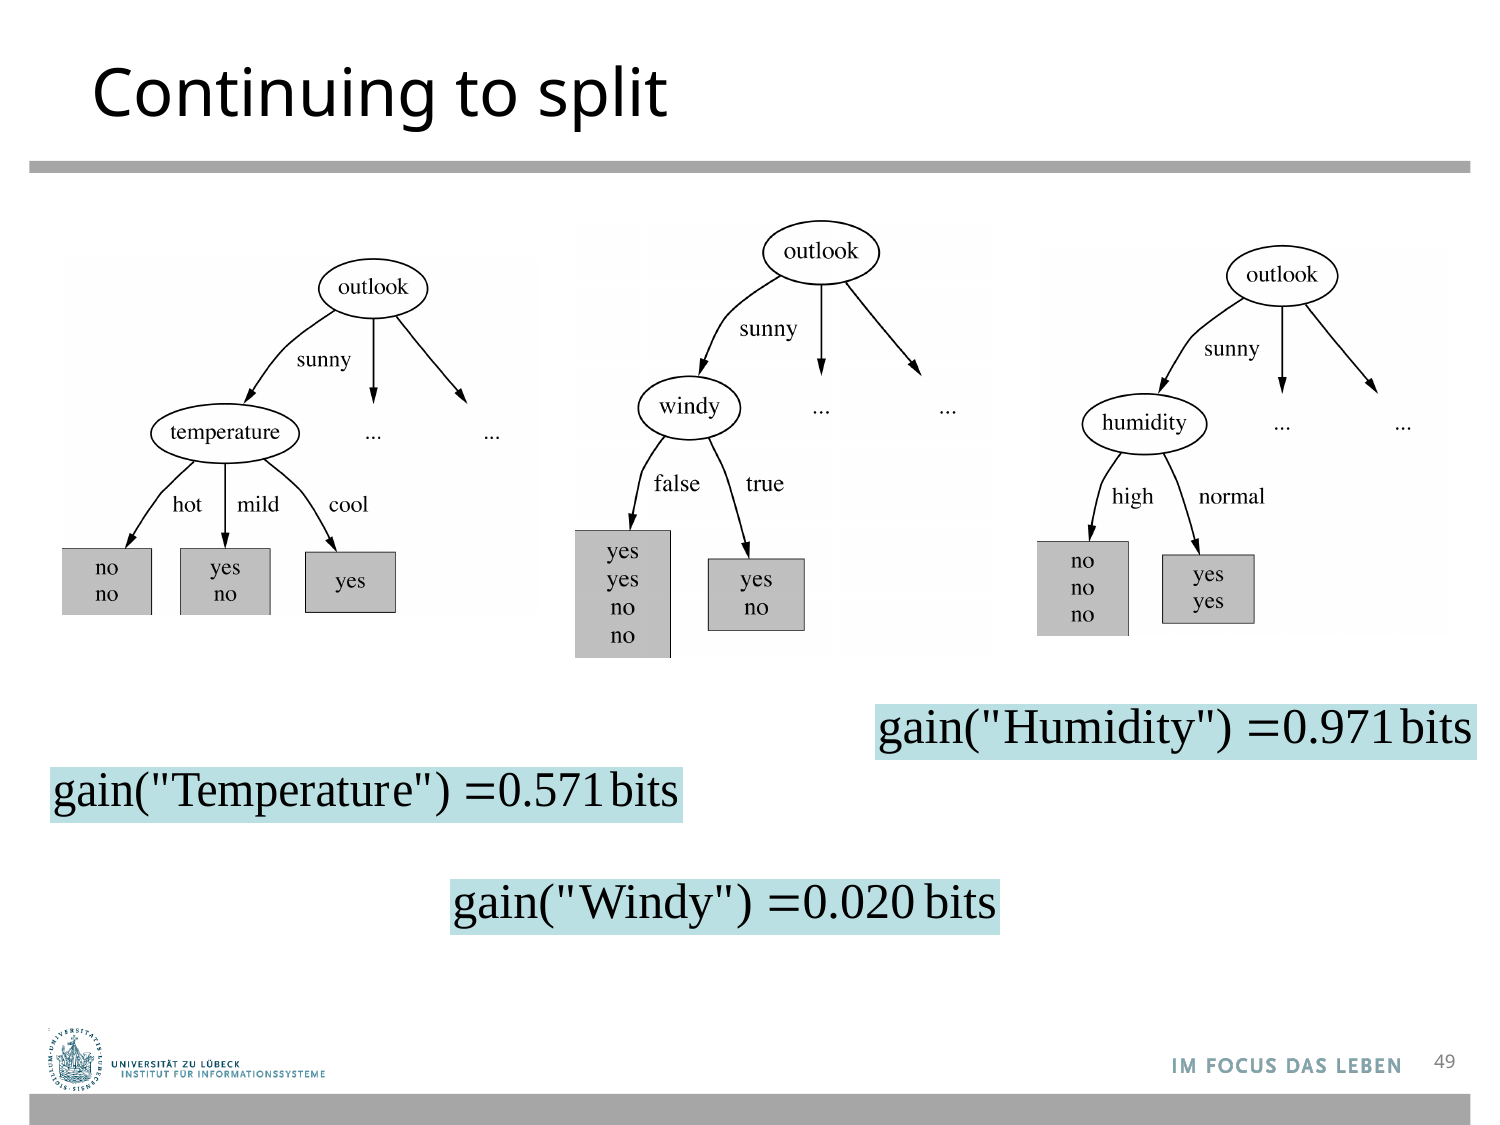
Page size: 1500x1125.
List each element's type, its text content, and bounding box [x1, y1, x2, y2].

picture [62, 257, 538, 615]
picture [574, 219, 998, 658]
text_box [874, 703, 1478, 761]
slide_number 49 [1305, 1050, 1471, 1083]
picture [1173, 1058, 1305, 1073]
title Continuing to split [76, 42, 1427, 126]
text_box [49, 766, 683, 824]
picture [1037, 244, 1451, 637]
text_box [449, 879, 1001, 936]
